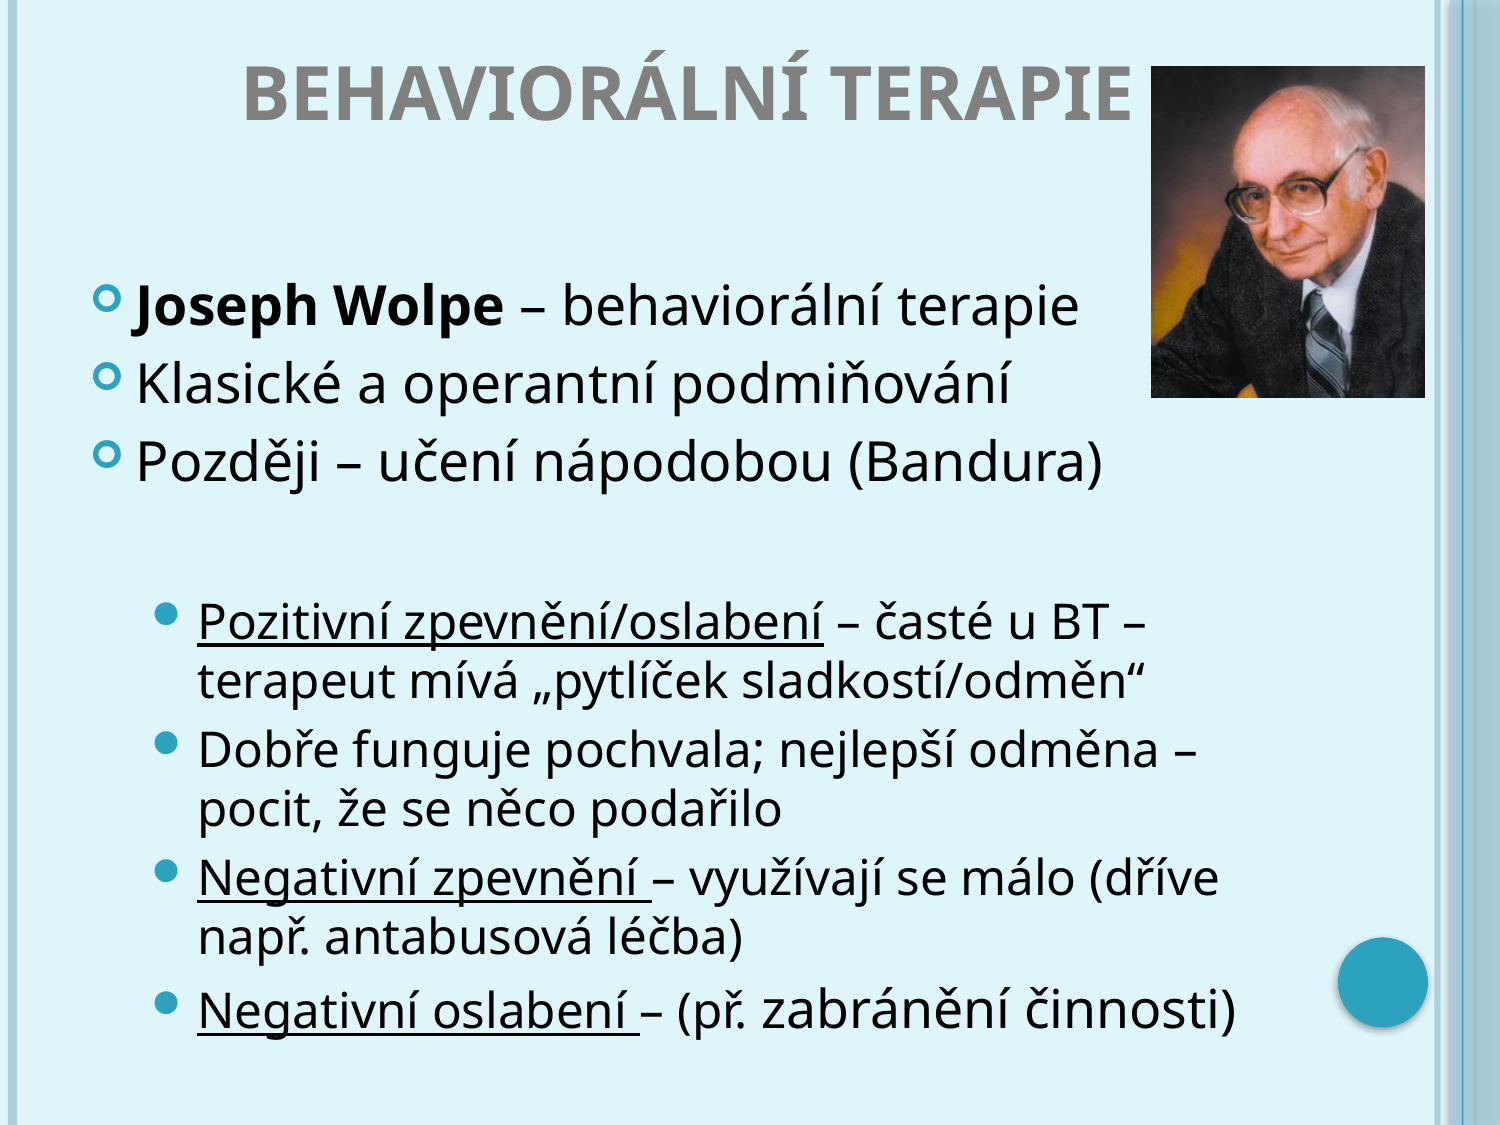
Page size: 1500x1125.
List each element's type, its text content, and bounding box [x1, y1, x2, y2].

title Behaviorální terapie [75, 45, 1300, 233]
picture [1151, 65, 1426, 398]
list Joseph Wolpe – behaviorální terapie Klasické a operantní podmiňování Později – učení nápodobou (Bandura) Pozitivní zpevnění/oslabení – časté u BT – terapeut mívá „pytlíček sladkostí/odměn“ Dobře funguje pochvala; nejlepší odměna – pocit, že se něco podařilo Negativní zpevnění – využívají se málo (dříve např. antabusová léčba) Negativní oslabení – (př. zabránění činnosti) [75, 262, 1300, 1062]
